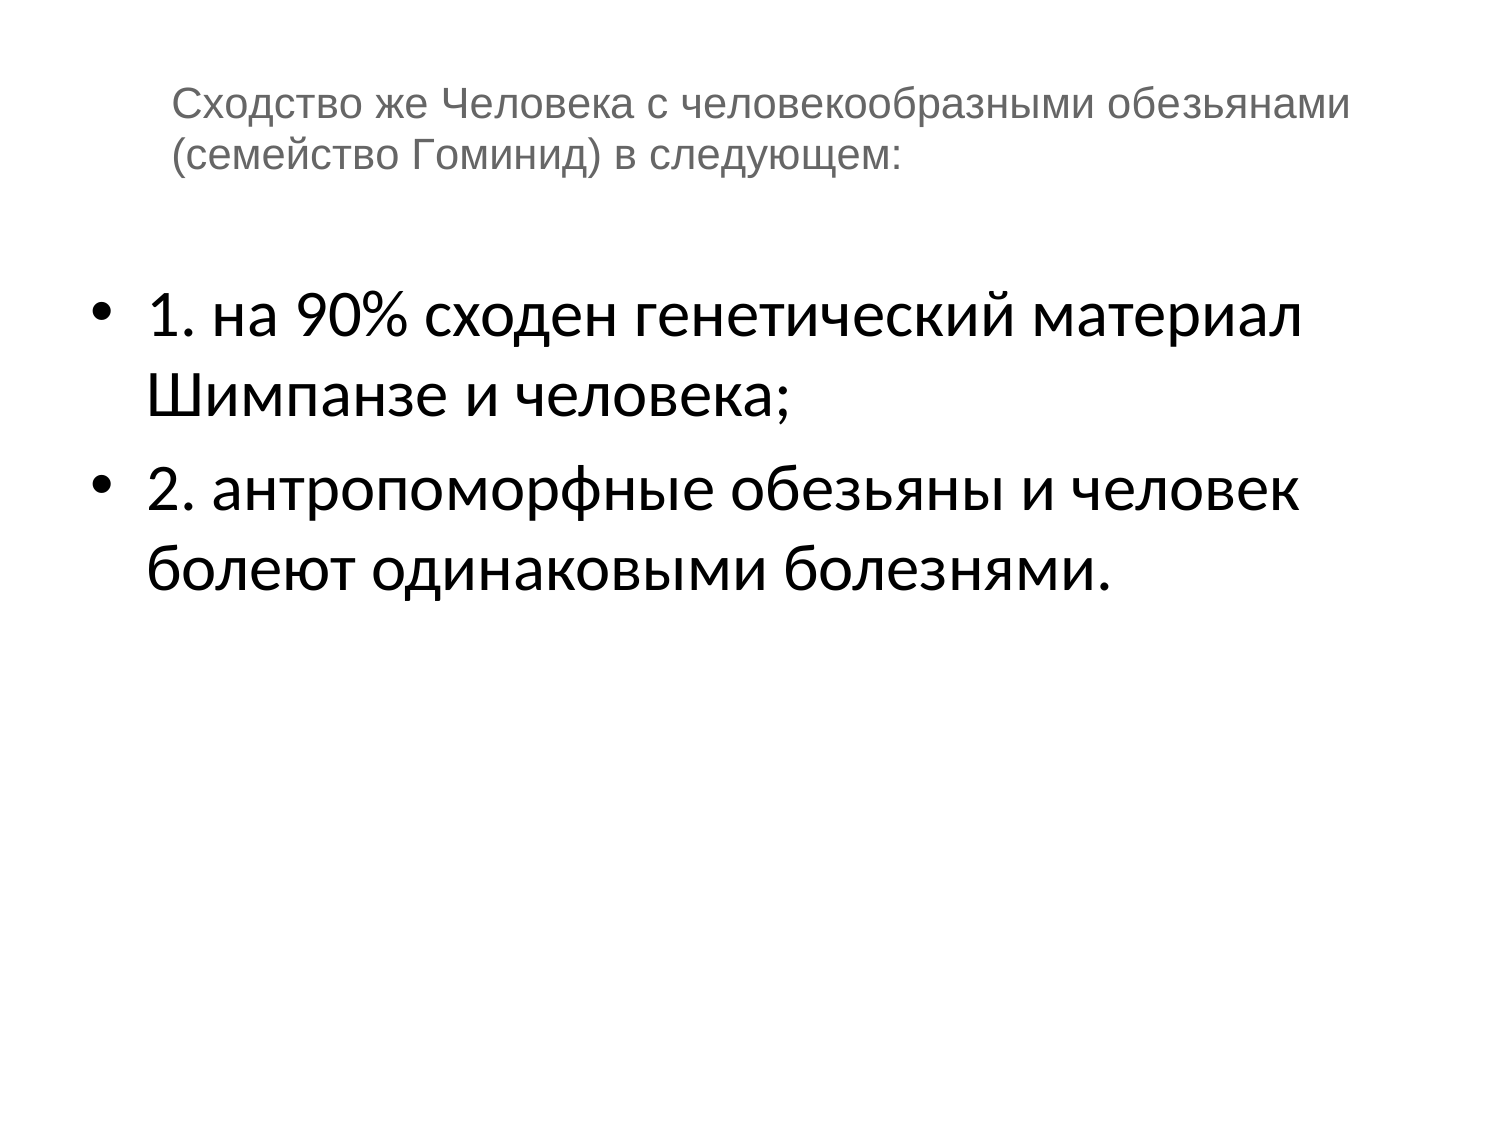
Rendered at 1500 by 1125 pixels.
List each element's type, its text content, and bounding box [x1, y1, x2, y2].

picture [170, 77, 1448, 225]
list 1. на 90% сходен генетический материал Шимпанзе и человека; 2. антропоморфные обезьяны и человек болеют одинаковыми болезнями. [75, 262, 1425, 1005]
